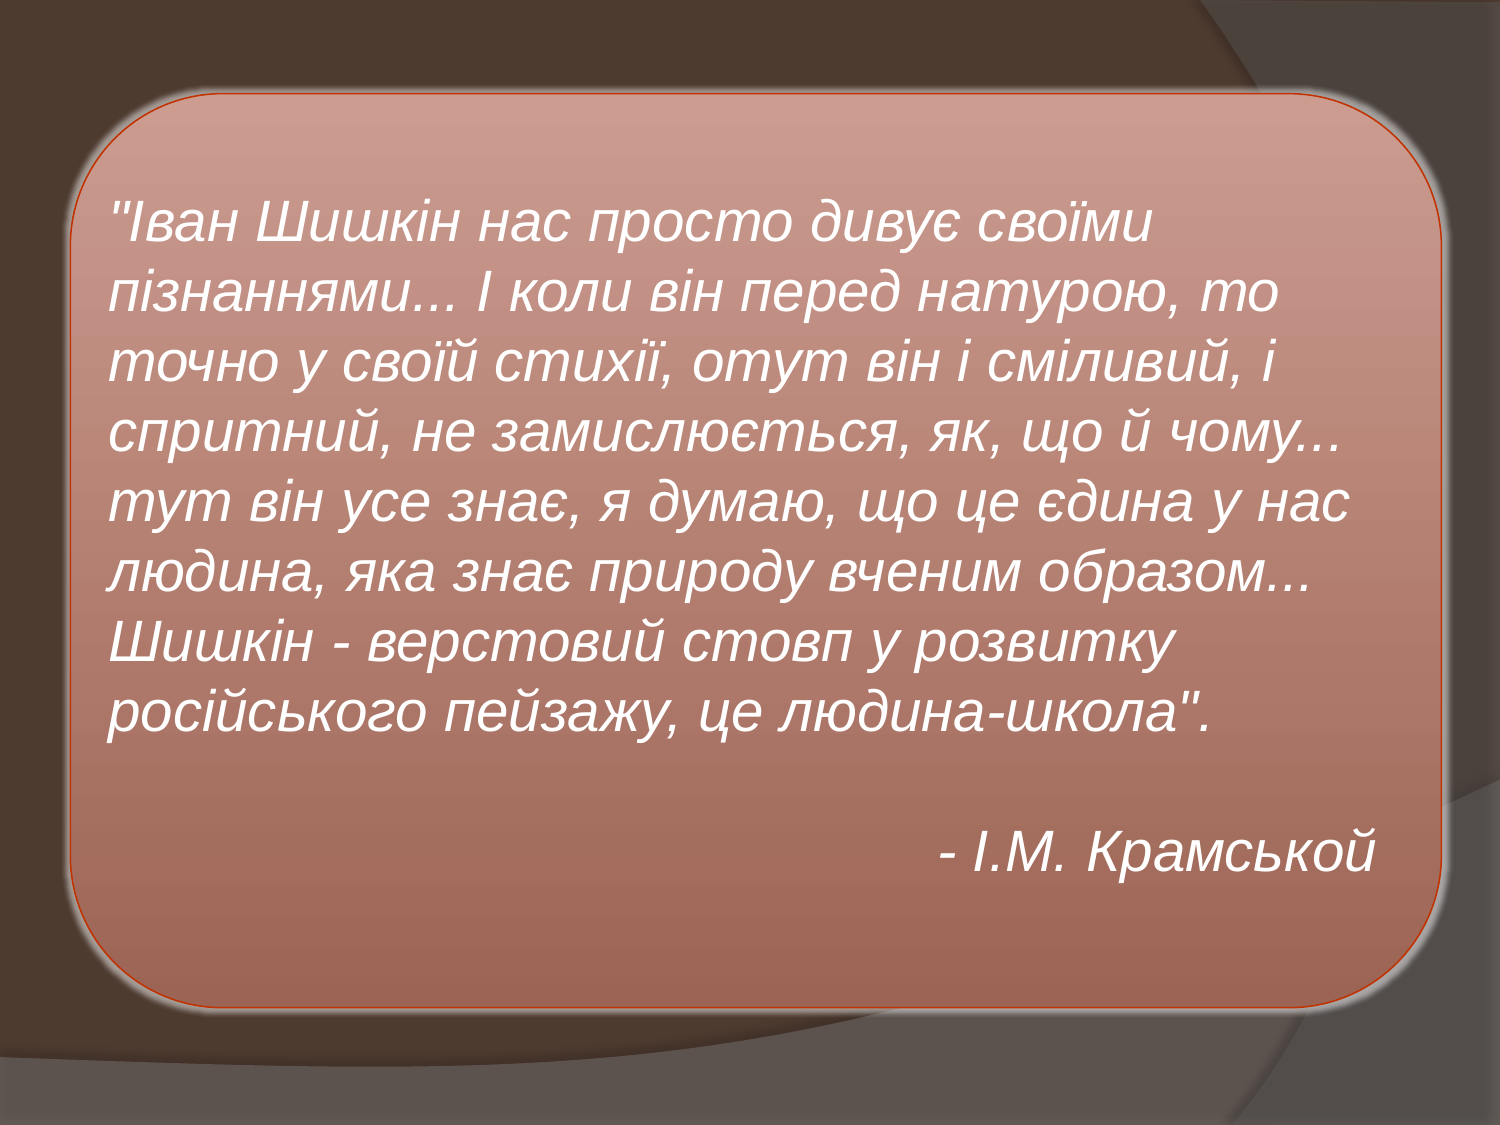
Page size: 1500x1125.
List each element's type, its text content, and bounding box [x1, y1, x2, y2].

text_box "Іван Шишкін нас просто дивує своїми пізнаннями... І коли він перед натурою, то точно у своїй стихії, отут він і сміливий, і спритний, не замислюється, як, що й чому... тут він усе знає, я думаю, що це єдина у нас людина, яка знає природу вченим образом... Шишкін - верстовий стовп у розвитку російського пейзажу, це людина-школа". - І.М. Крамськой [93, 175, 1430, 891]
text_box [69, 92, 1443, 1009]
